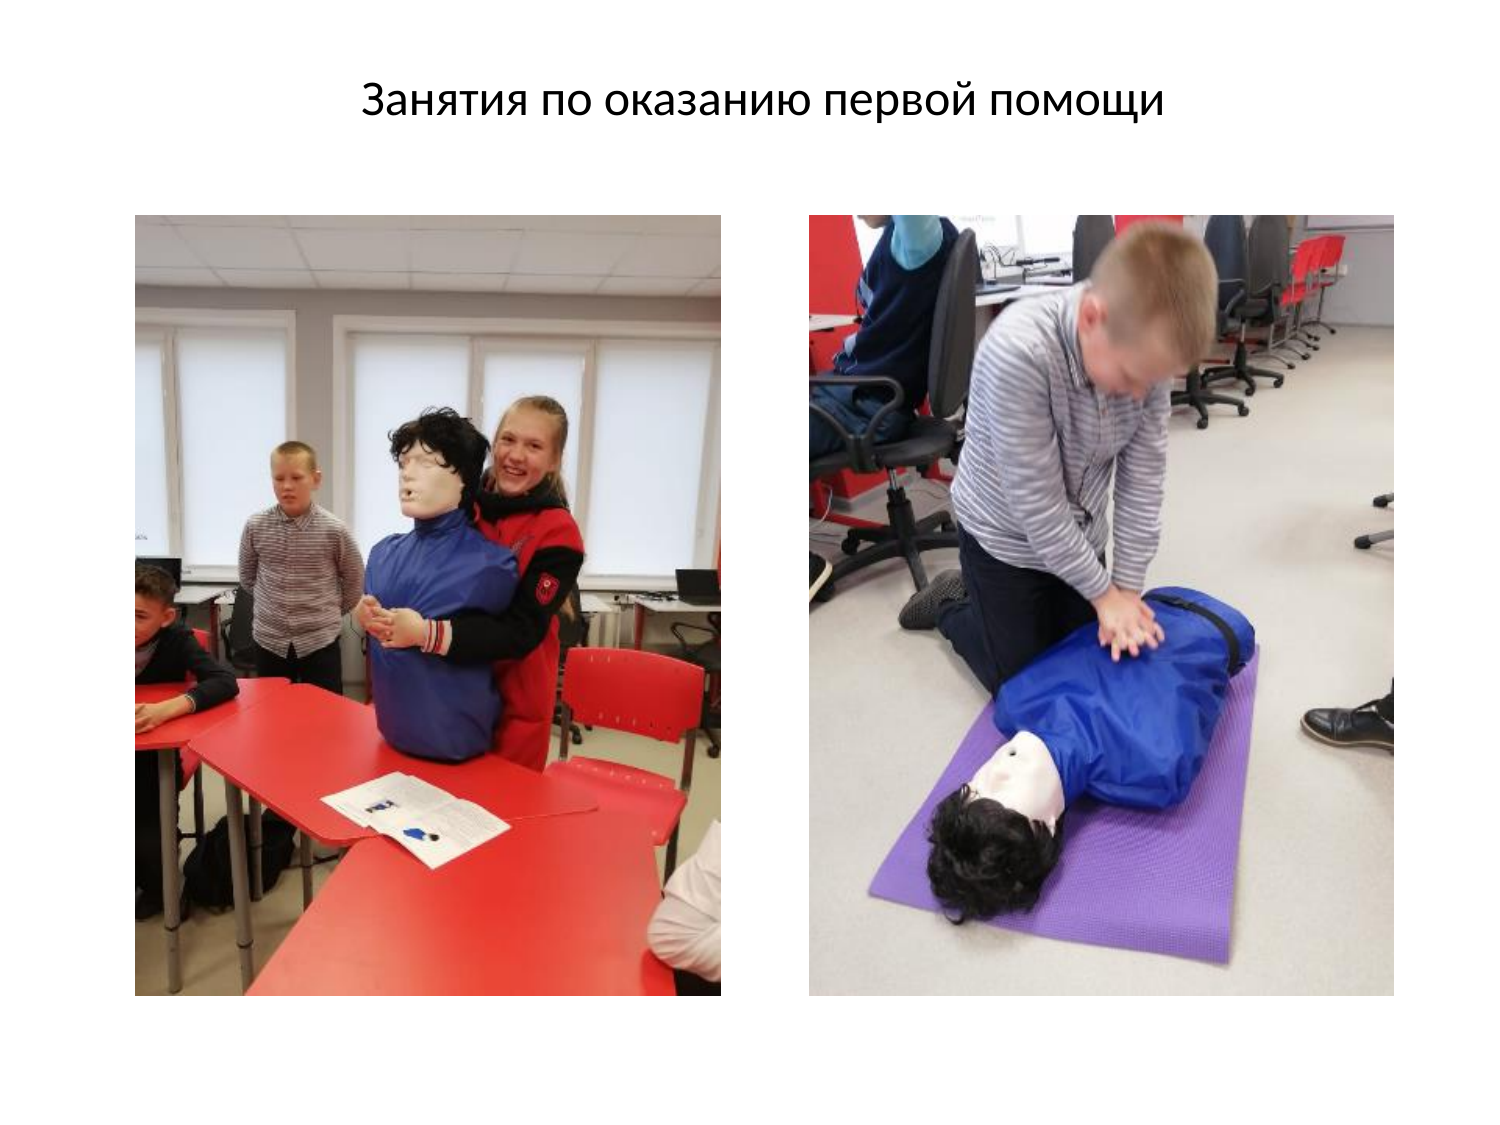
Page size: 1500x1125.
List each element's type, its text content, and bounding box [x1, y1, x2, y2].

picture [135, 215, 721, 996]
title Занятия по оказанию первой помощи [88, 1, 1439, 190]
picture [808, 215, 1394, 996]
